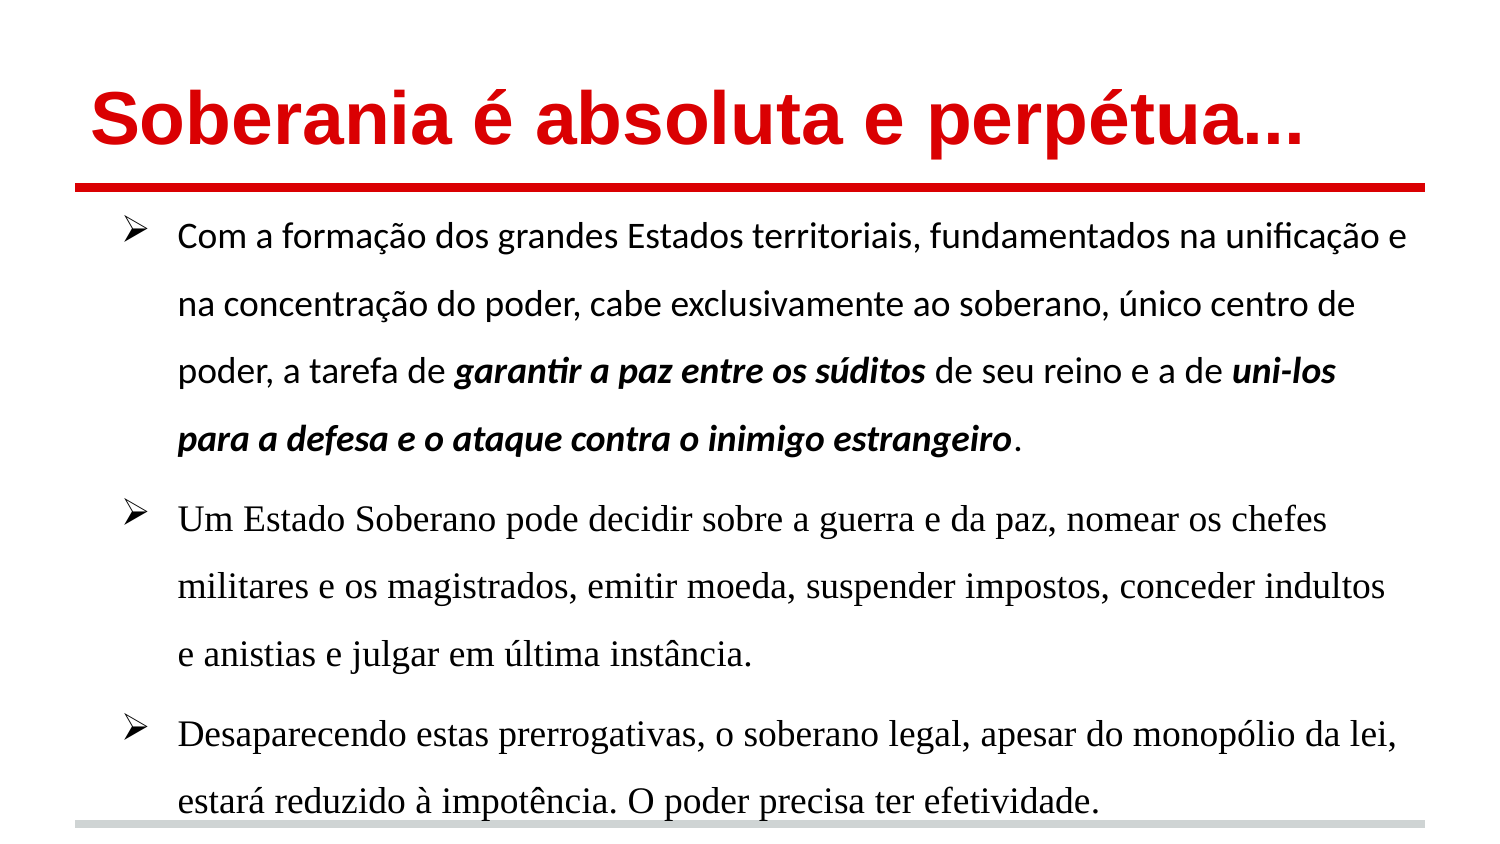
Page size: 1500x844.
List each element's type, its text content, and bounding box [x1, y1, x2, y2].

list Com a formação dos grandes Estados territoriais, fundamentados na unificação e na concentração do poder, cabe exclusivamente ao soberano, único centro de poder, a tarefa de garantir a paz entre os súditos de seu reino e a de uni-los para a defesa e o ataque contra o inimigo estrangeiro. Um Estado Soberano pode decidir sobre a guerra e da paz, nomear os chefes militares e os magistrados, emitir moeda, suspender impostos, conceder indultos e anistias e julgar em última instância. Desaparecendo estas prerrogativas, o soberano legal, apesar do monopólio da lei, estará reduzido à impotência. O poder precisa ter efetividade. [75, 173, 1425, 785]
title Soberania é absoluta e perpétua... [75, 33, 1425, 173]
